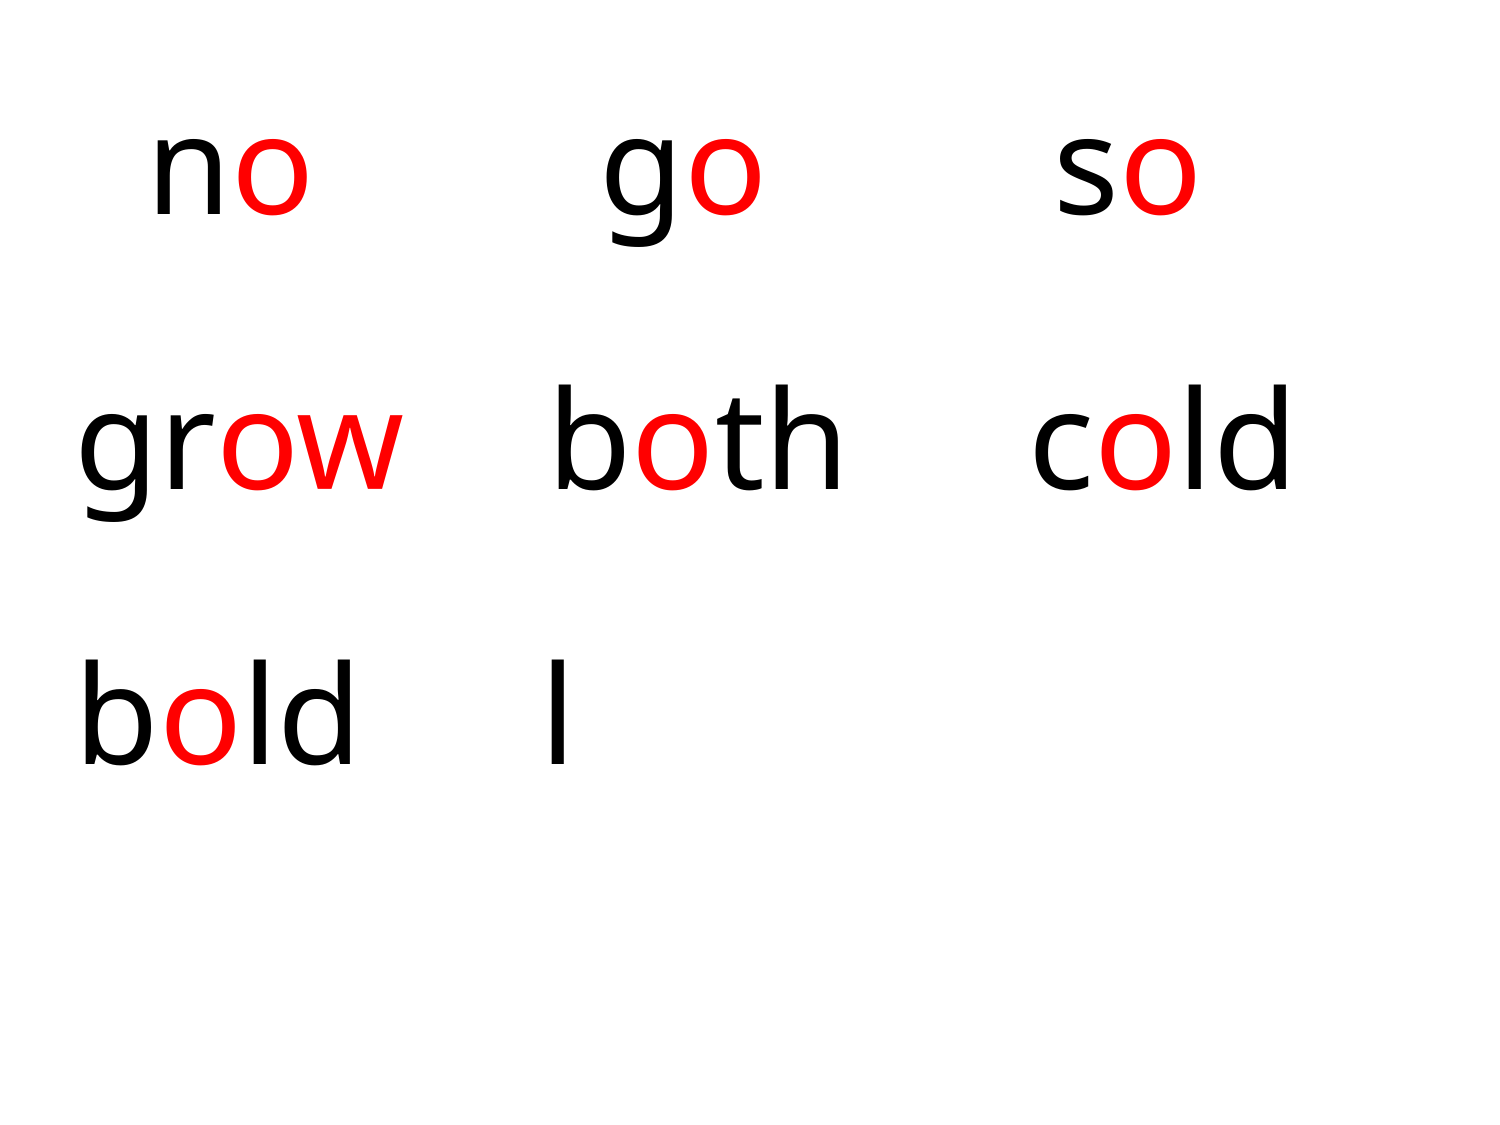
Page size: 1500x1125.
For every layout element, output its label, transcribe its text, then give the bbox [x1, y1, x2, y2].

text_box no go so grow both cold bold l [24, 69, 1470, 800]
